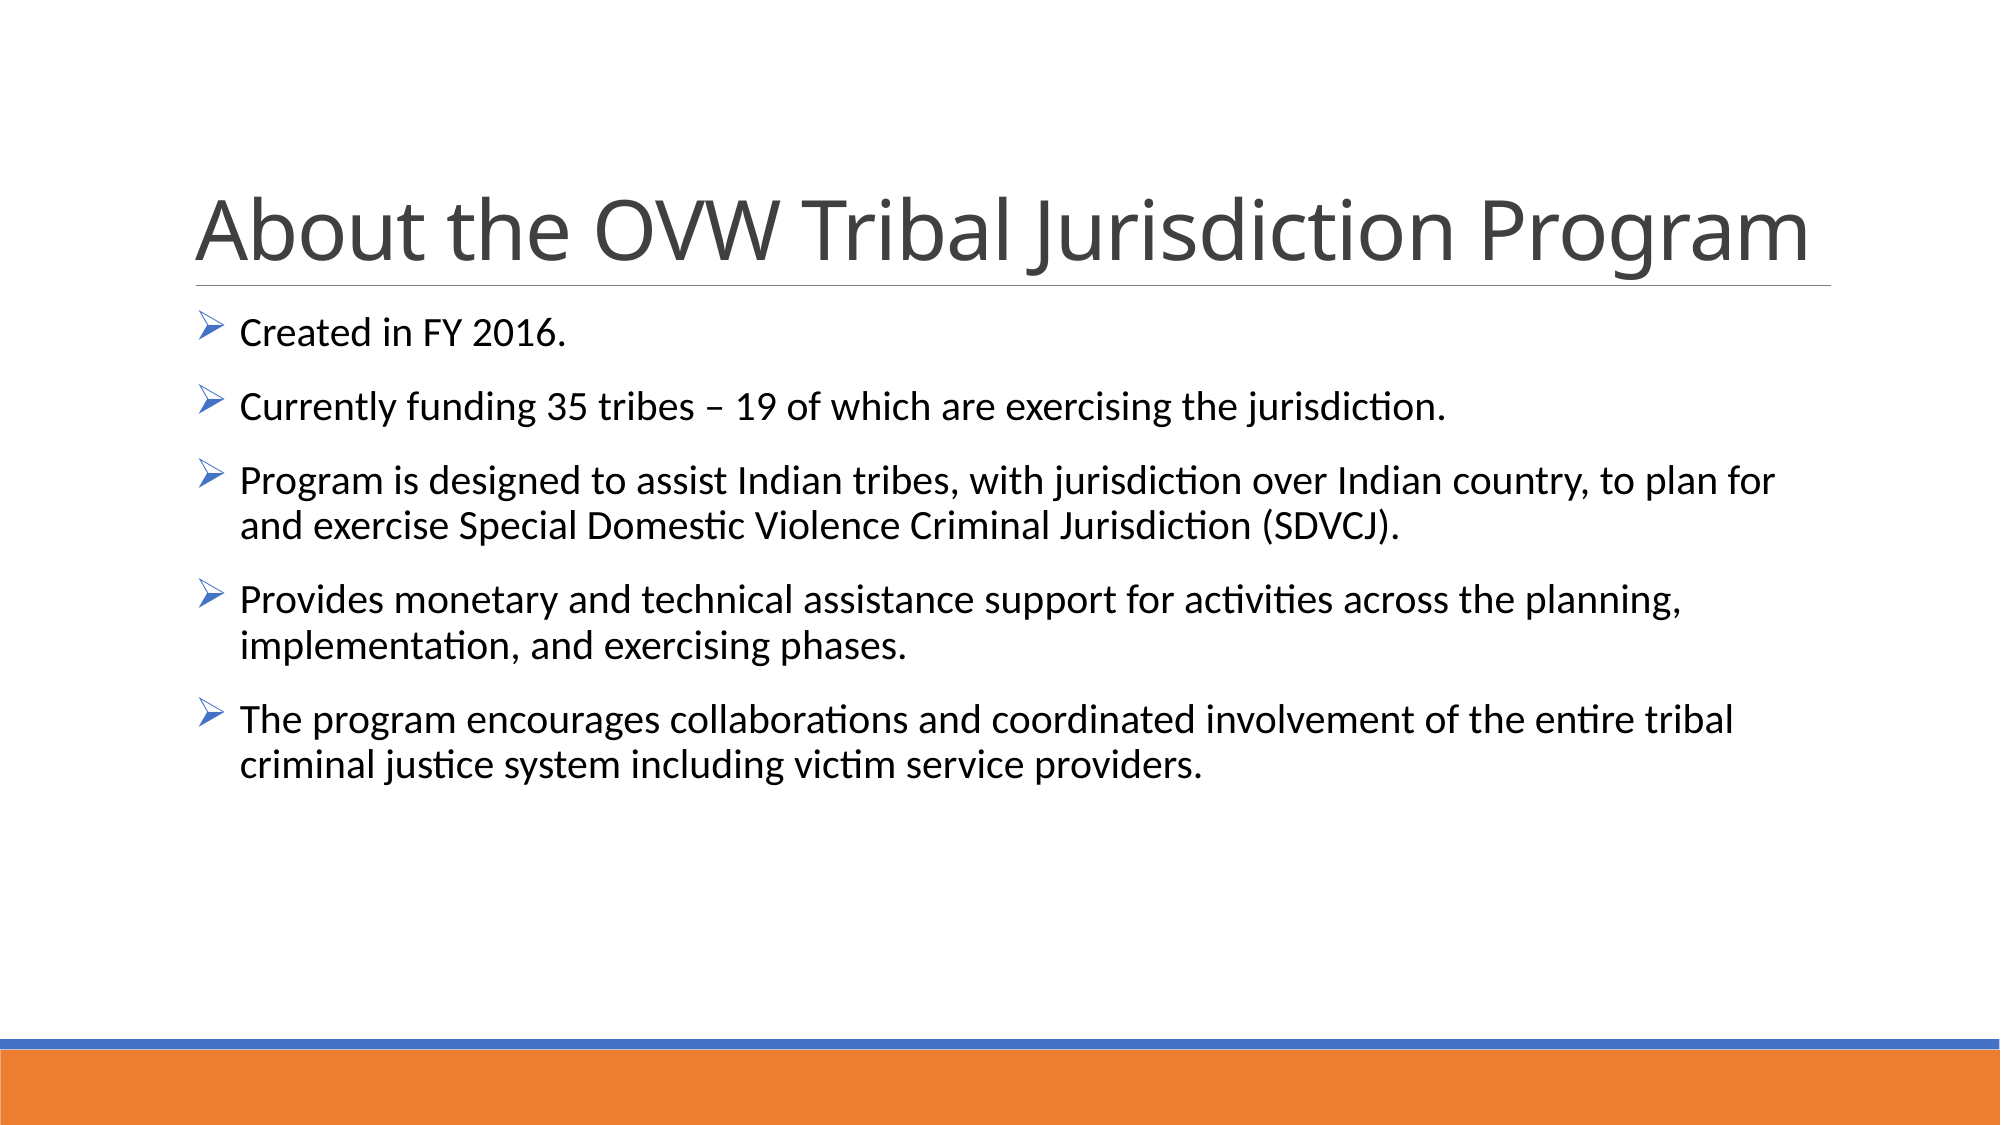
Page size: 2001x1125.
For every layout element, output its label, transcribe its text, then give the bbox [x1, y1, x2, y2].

title About the OVW Tribal Jurisdiction Program [180, 47, 1830, 285]
list Created in FY 2016. Currently funding 35 tribes – 19 of which are exercising the jurisdiction. Program is designed to assist Indian tribes, with jurisdiction over Indian country, to plan for and exercise Special Domestic Violence Criminal Jurisdiction (SDVCJ). Provides monetary and technical assistance support for activities across the planning, implementation, and exercising phases. The program encourages collaborations and coordinated involvement of the entire tribal criminal justice system including victim service providers. [180, 302, 1830, 963]
